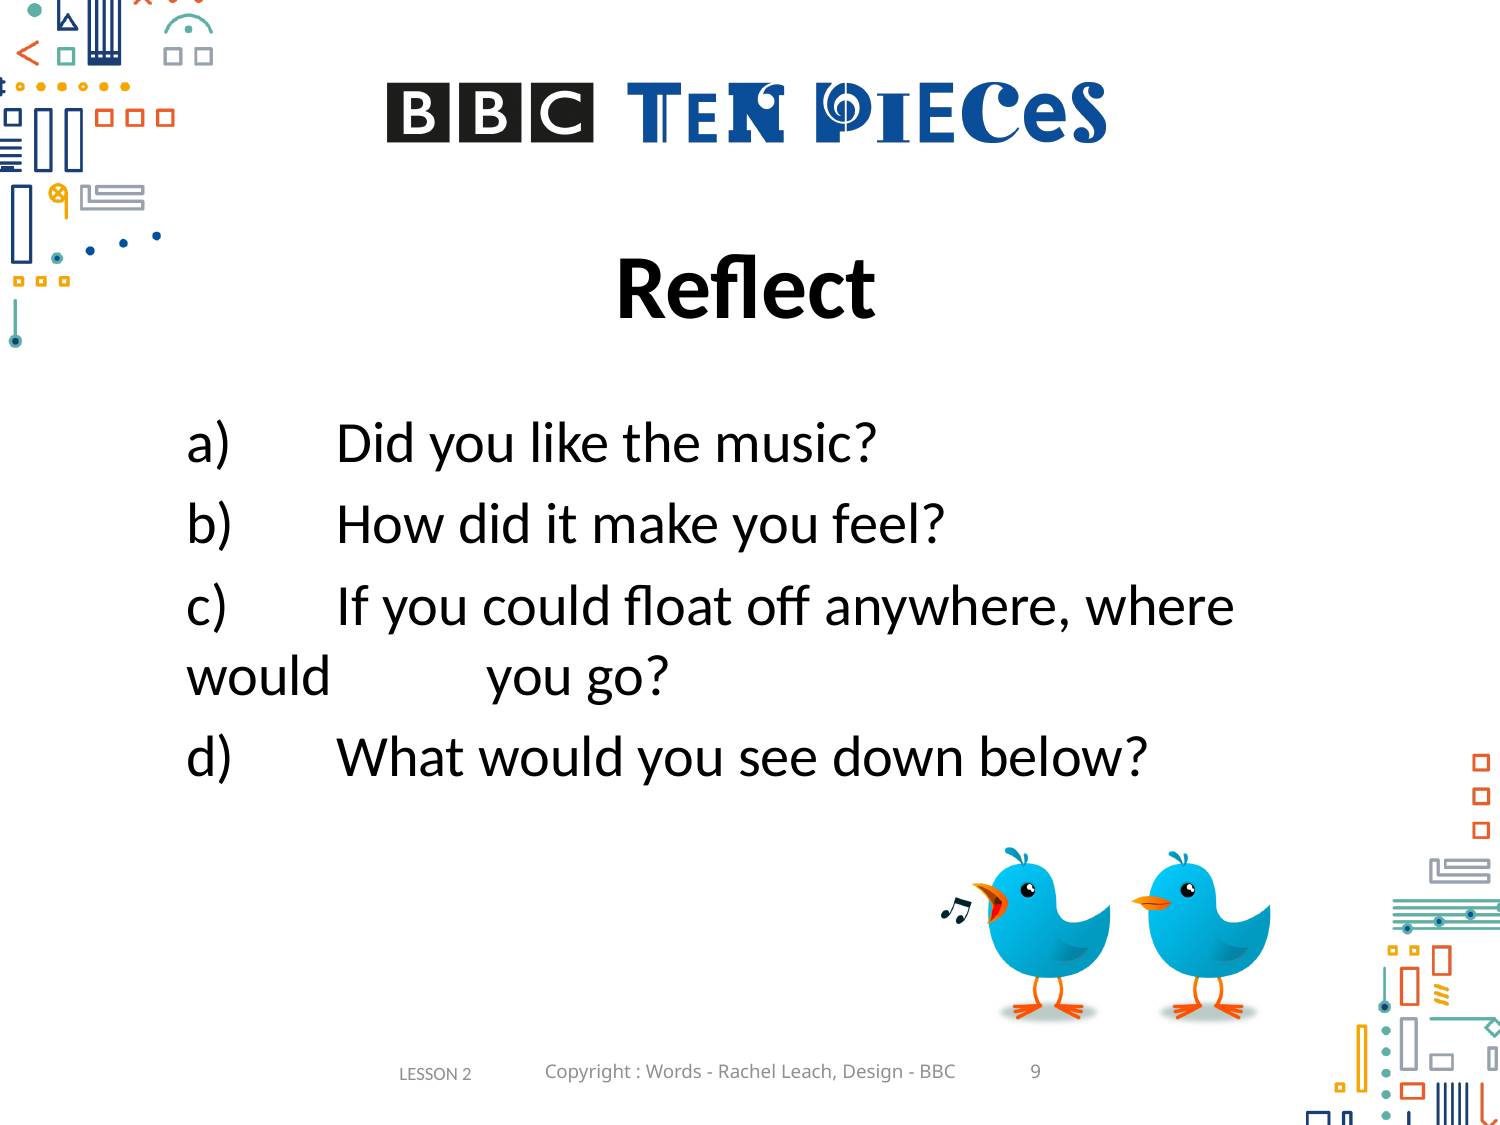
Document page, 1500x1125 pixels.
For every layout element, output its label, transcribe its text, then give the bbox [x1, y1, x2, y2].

picture [387, 82, 1106, 143]
slide_number 9 [1015, 1043, 1327, 1103]
text_box Reflect [171, 212, 1322, 352]
footer Copyright : Words - Rachel Leach, Design - BBC [512, 1043, 988, 1103]
slide_number LESSON 2 [176, 1043, 487, 1103]
picture [930, 842, 1281, 1033]
list a) Did you like the music? b) How did it make you feel? c) If you could float off anywhere, where would you go? d) What would you see down below? [171, 396, 1340, 1043]
